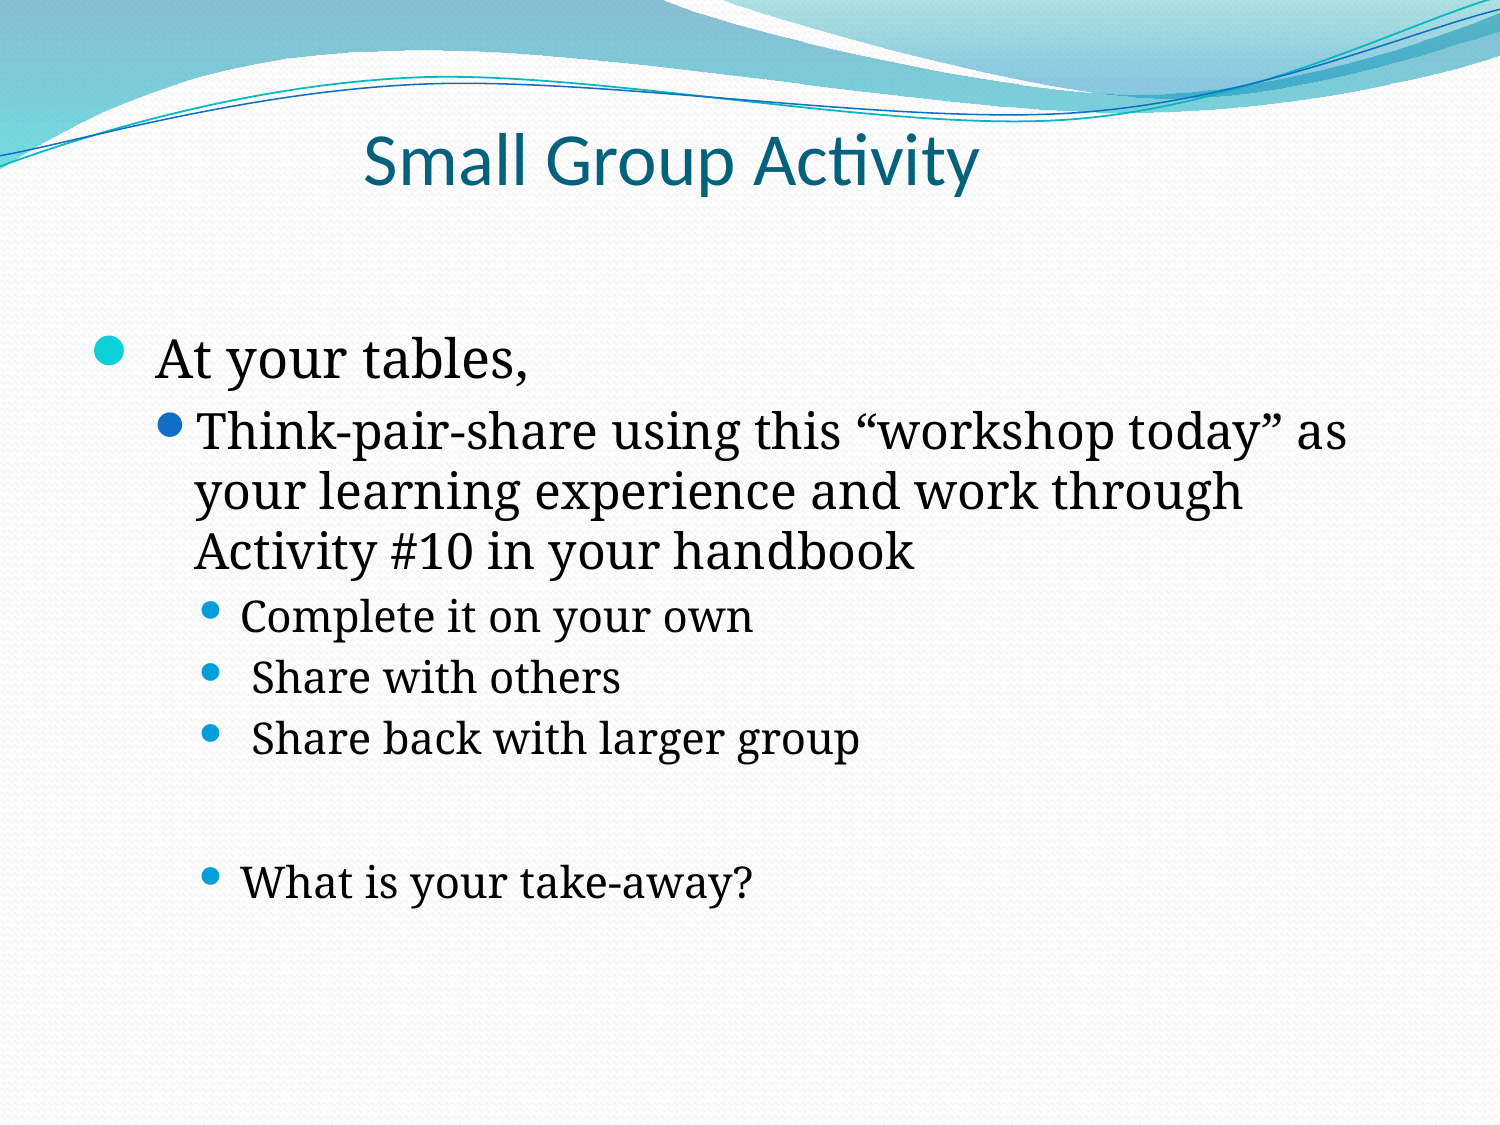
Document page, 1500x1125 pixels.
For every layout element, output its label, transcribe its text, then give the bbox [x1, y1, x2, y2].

list At your tables, Think-pair-share using this “workshop today” as your learning experience and work through Activity #10 in your handbook Complete it on your own Share with others Share back with larger group What is your take-away? [75, 317, 1425, 1038]
title Small Group Activity [75, 115, 1425, 200]
